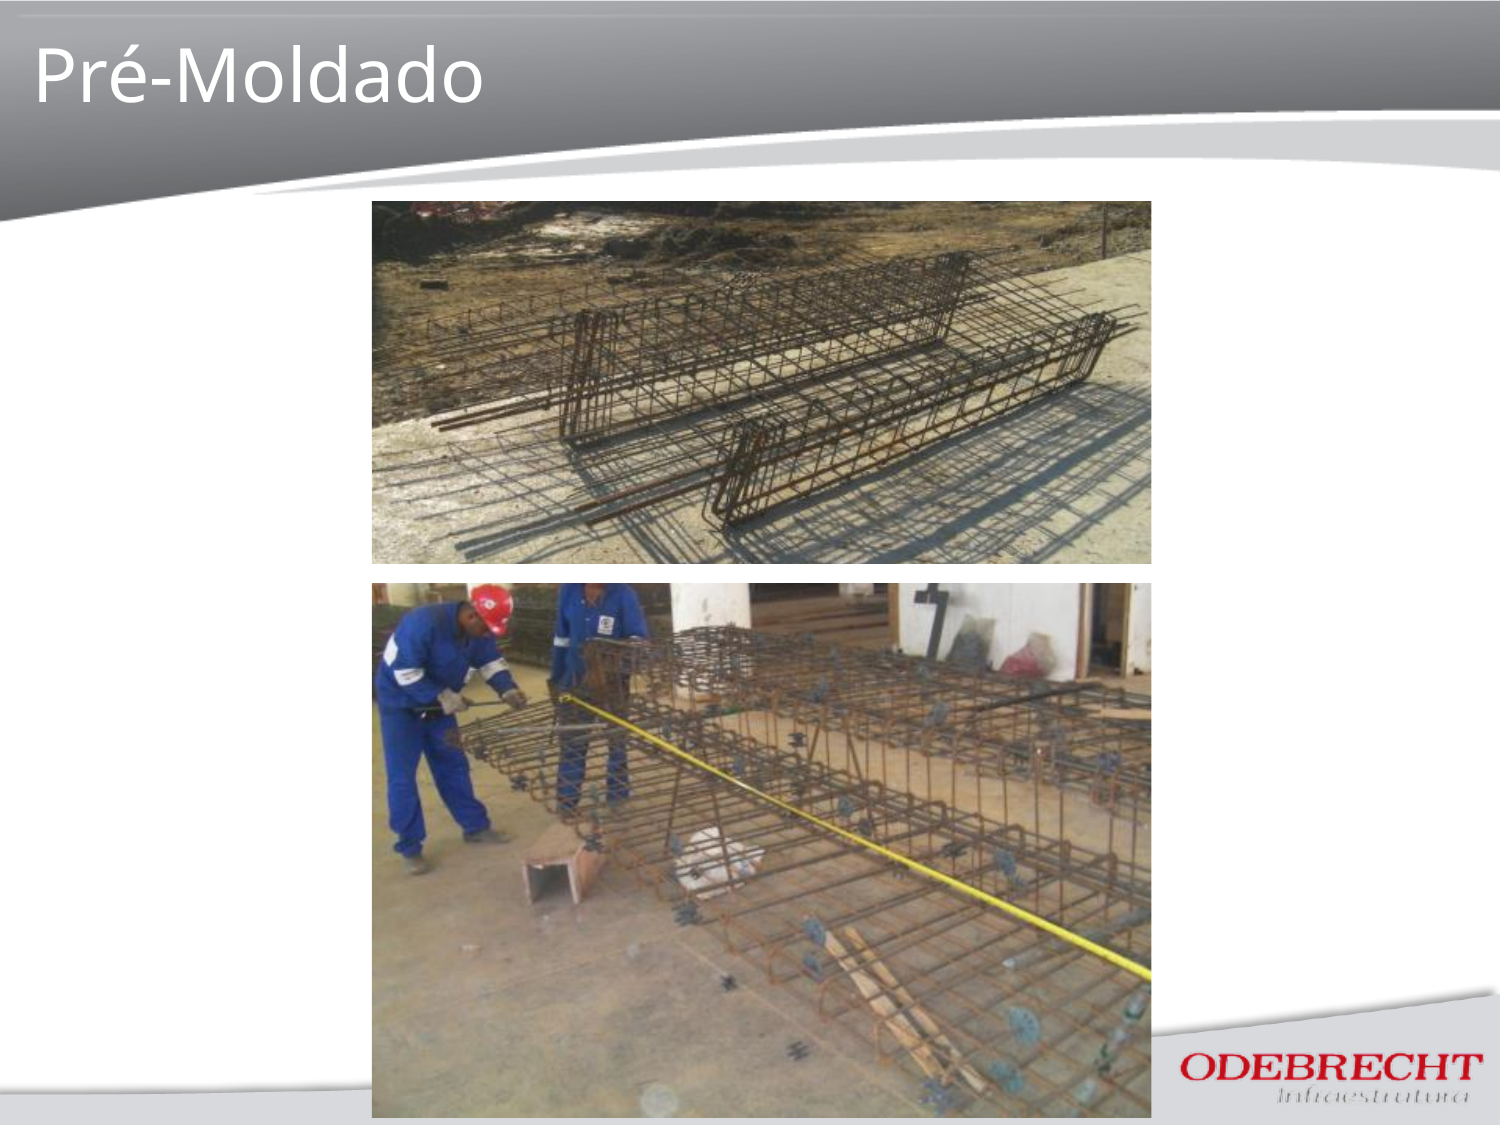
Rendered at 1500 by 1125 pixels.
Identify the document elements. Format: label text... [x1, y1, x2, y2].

picture [0, 0, 1500, 564]
picture [0, 583, 1500, 1125]
text_box Pré-Moldado [17, 19, 975, 126]
